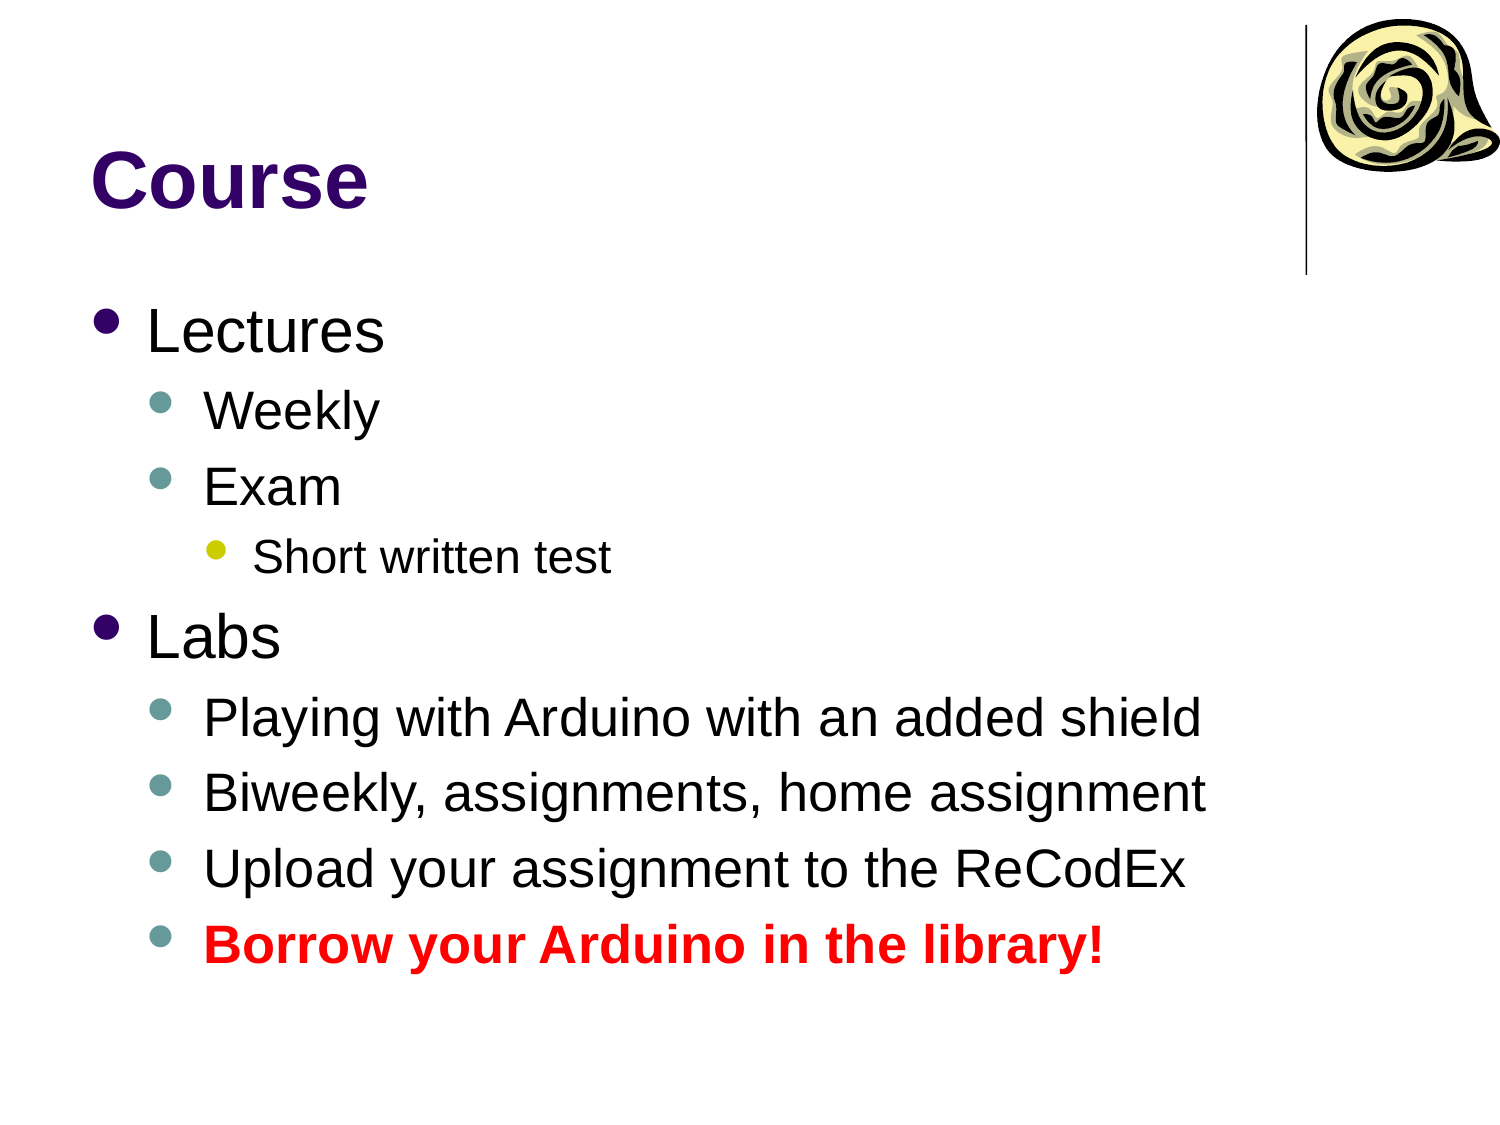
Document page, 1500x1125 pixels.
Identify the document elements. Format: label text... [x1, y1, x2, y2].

list Lectures Weekly Exam Short written test Labs Playing with Arduino with an added shield Biweekly, assignments, home assignment Upload your assignment to the ReCodEx Borrow your Arduino in the library! [74, 281, 1426, 1006]
title Course [74, 19, 1313, 233]
